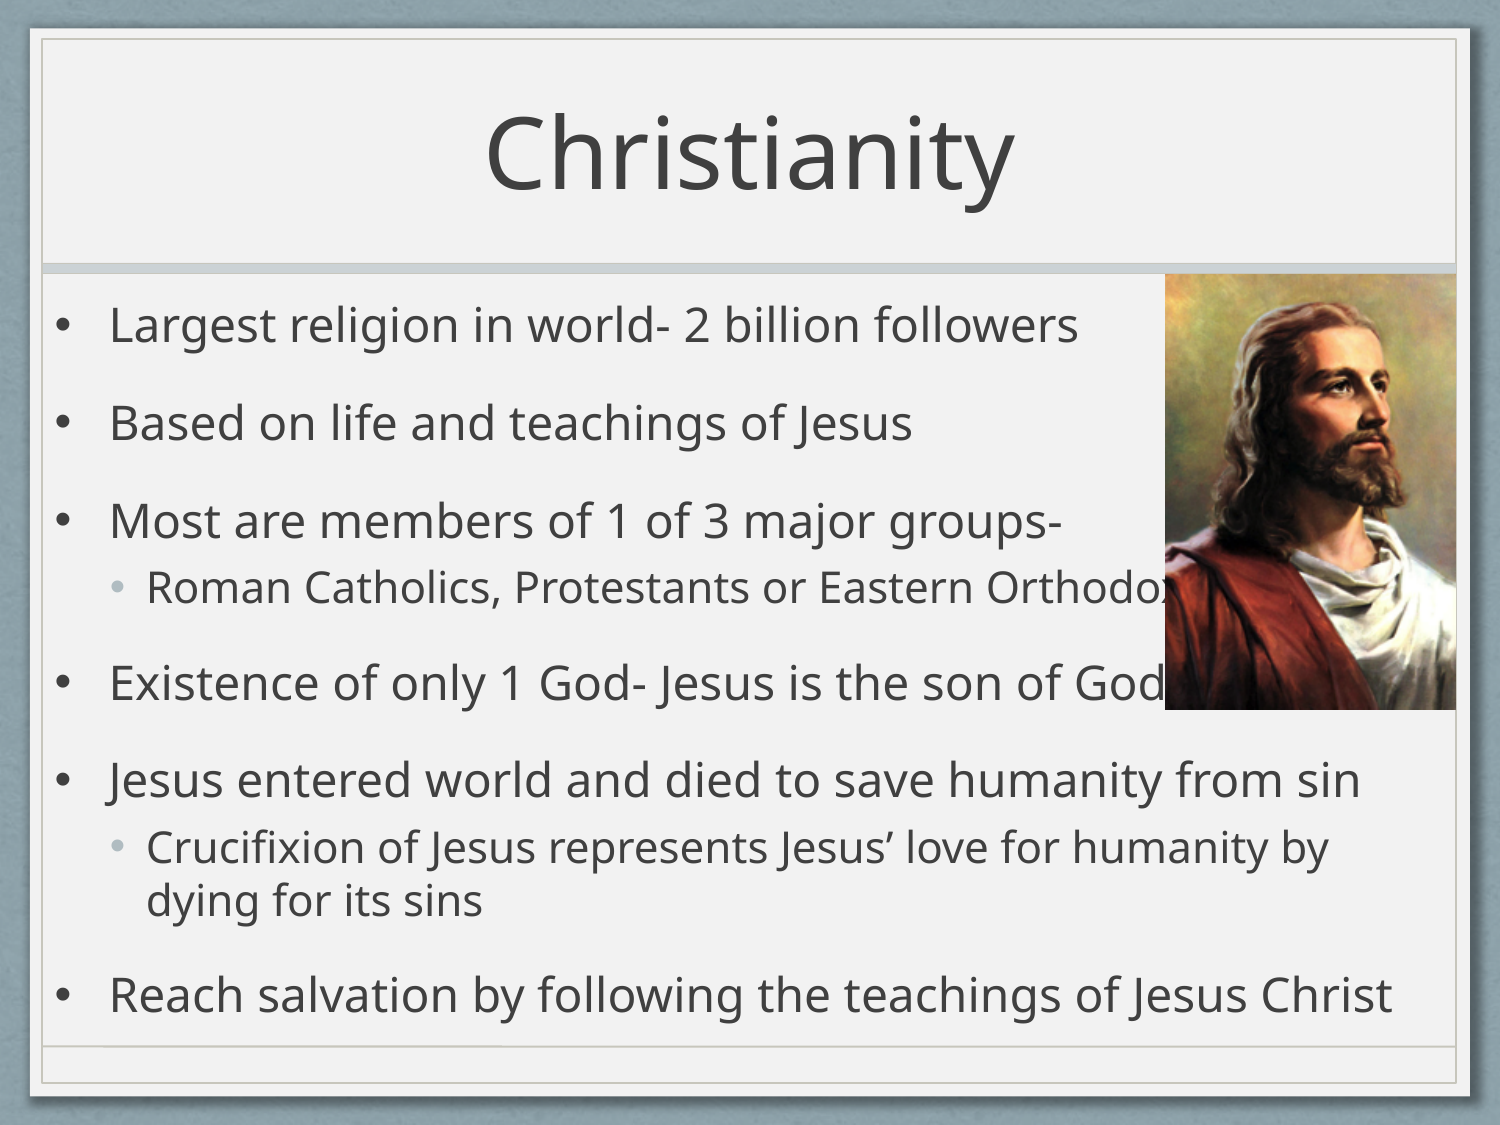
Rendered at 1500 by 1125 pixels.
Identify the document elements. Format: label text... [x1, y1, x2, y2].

list Largest religion in world- 2 billion followers Based on life and teachings of Jesus Most are members of 1 of 3 major groups- Roman Catholics, Protestants or Eastern Orthodox Existence of only 1 God- Jesus is the son of God Jesus entered world and died to save humanity from sin Crucifixion of Jesus represents Jesus’ love for humanity by dying for its sins Reach salvation by following the teachings of Jesus Christ [39, 287, 1456, 1039]
title Christianity [147, 40, 1353, 260]
picture [1164, 273, 1456, 710]
